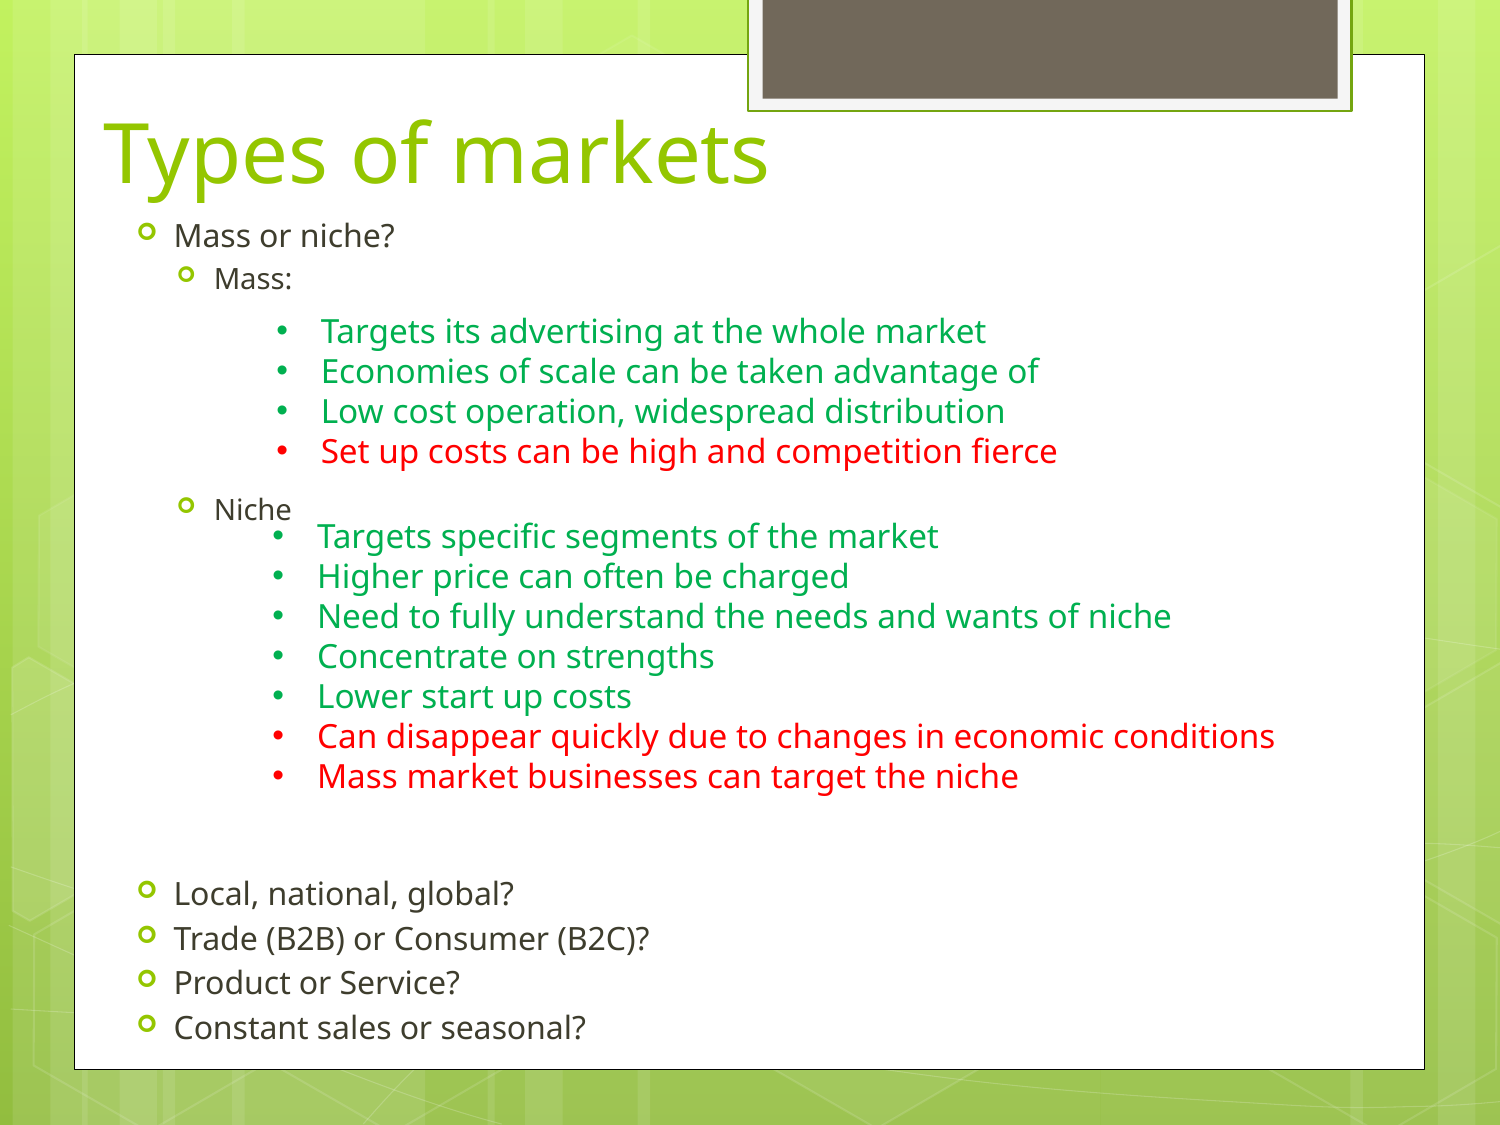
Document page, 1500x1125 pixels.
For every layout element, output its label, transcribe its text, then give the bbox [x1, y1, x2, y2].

title Types of markets [88, 54, 1241, 209]
list Mass or niche? Mass: Niche Local, national, global? Trade (B2B) or Consumer (B2C)? Product or Service? Constant sales or seasonal? [112, 208, 1388, 1059]
text_box Targets specific segments of the market Higher price can often be charged Need to fully understand the needs and wants of niche Concentrate on strengths Lower start up costs Can disappear quickly due to changes in economic conditions Mass market businesses can target the niche [257, 507, 1321, 842]
text_box Targets its advertising at the whole market Economies of scale can be taken advantage of Low cost operation, widespread distribution Set up costs can be high and competition fierce [261, 302, 1360, 477]
